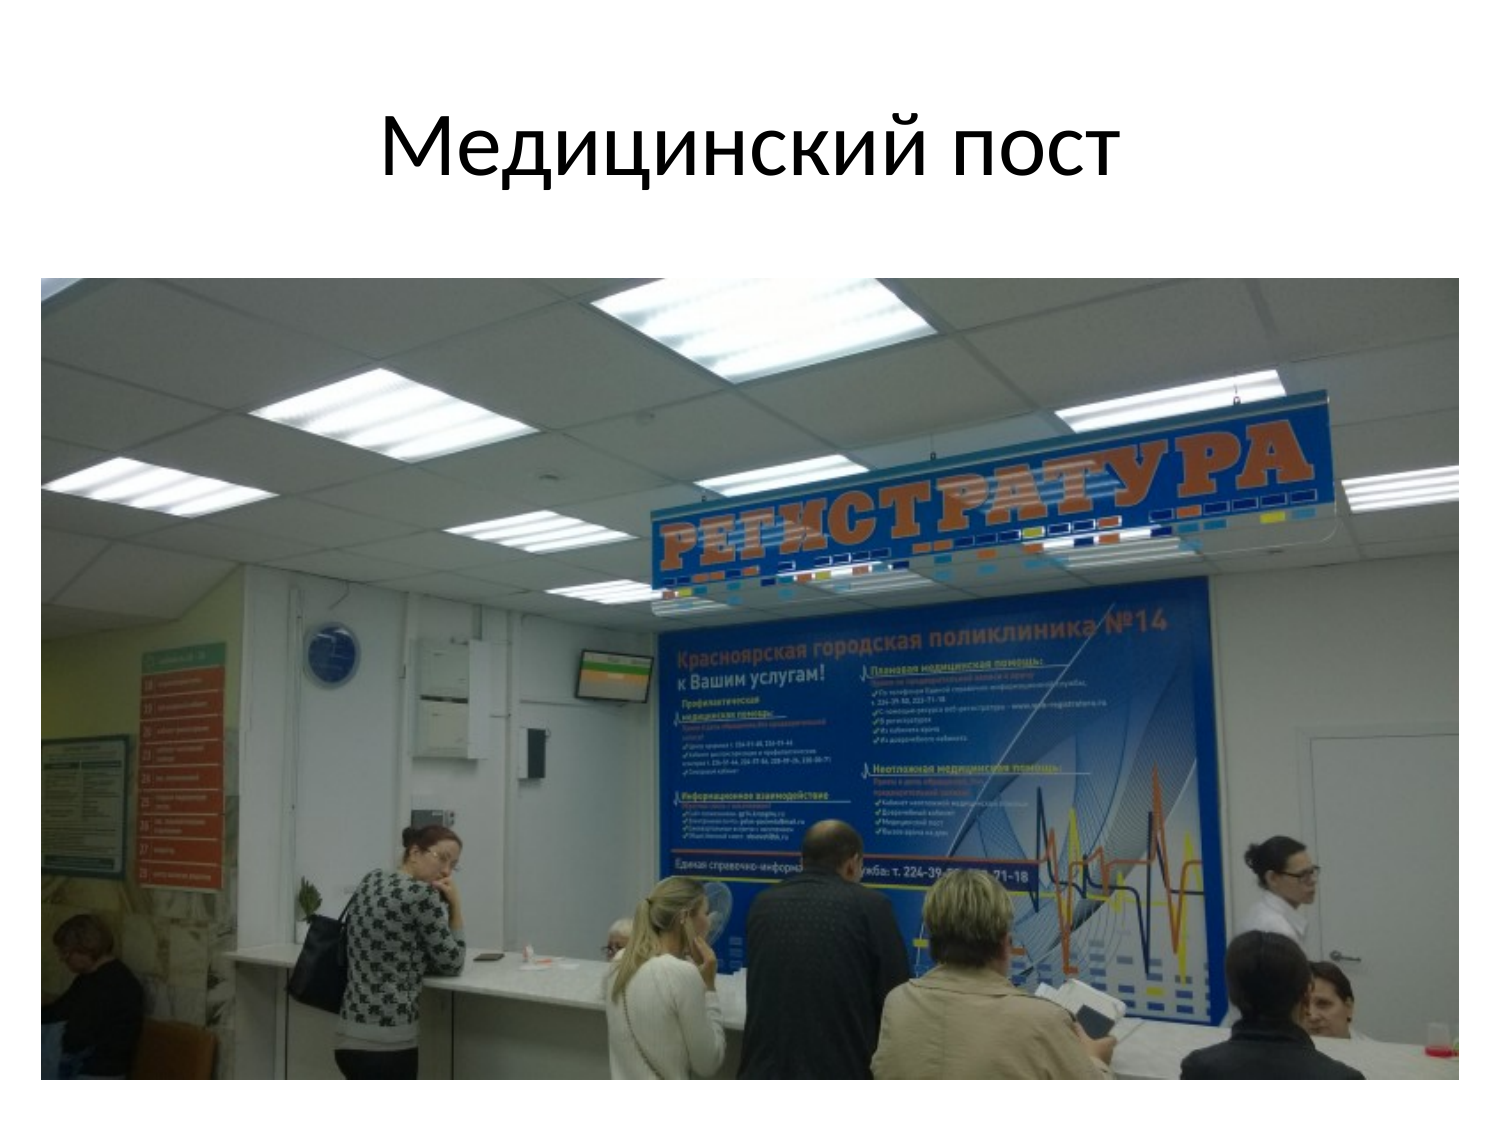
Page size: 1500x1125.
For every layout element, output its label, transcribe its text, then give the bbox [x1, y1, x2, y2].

title Медицинский пост [75, 45, 1425, 233]
picture [41, 278, 1459, 1080]
